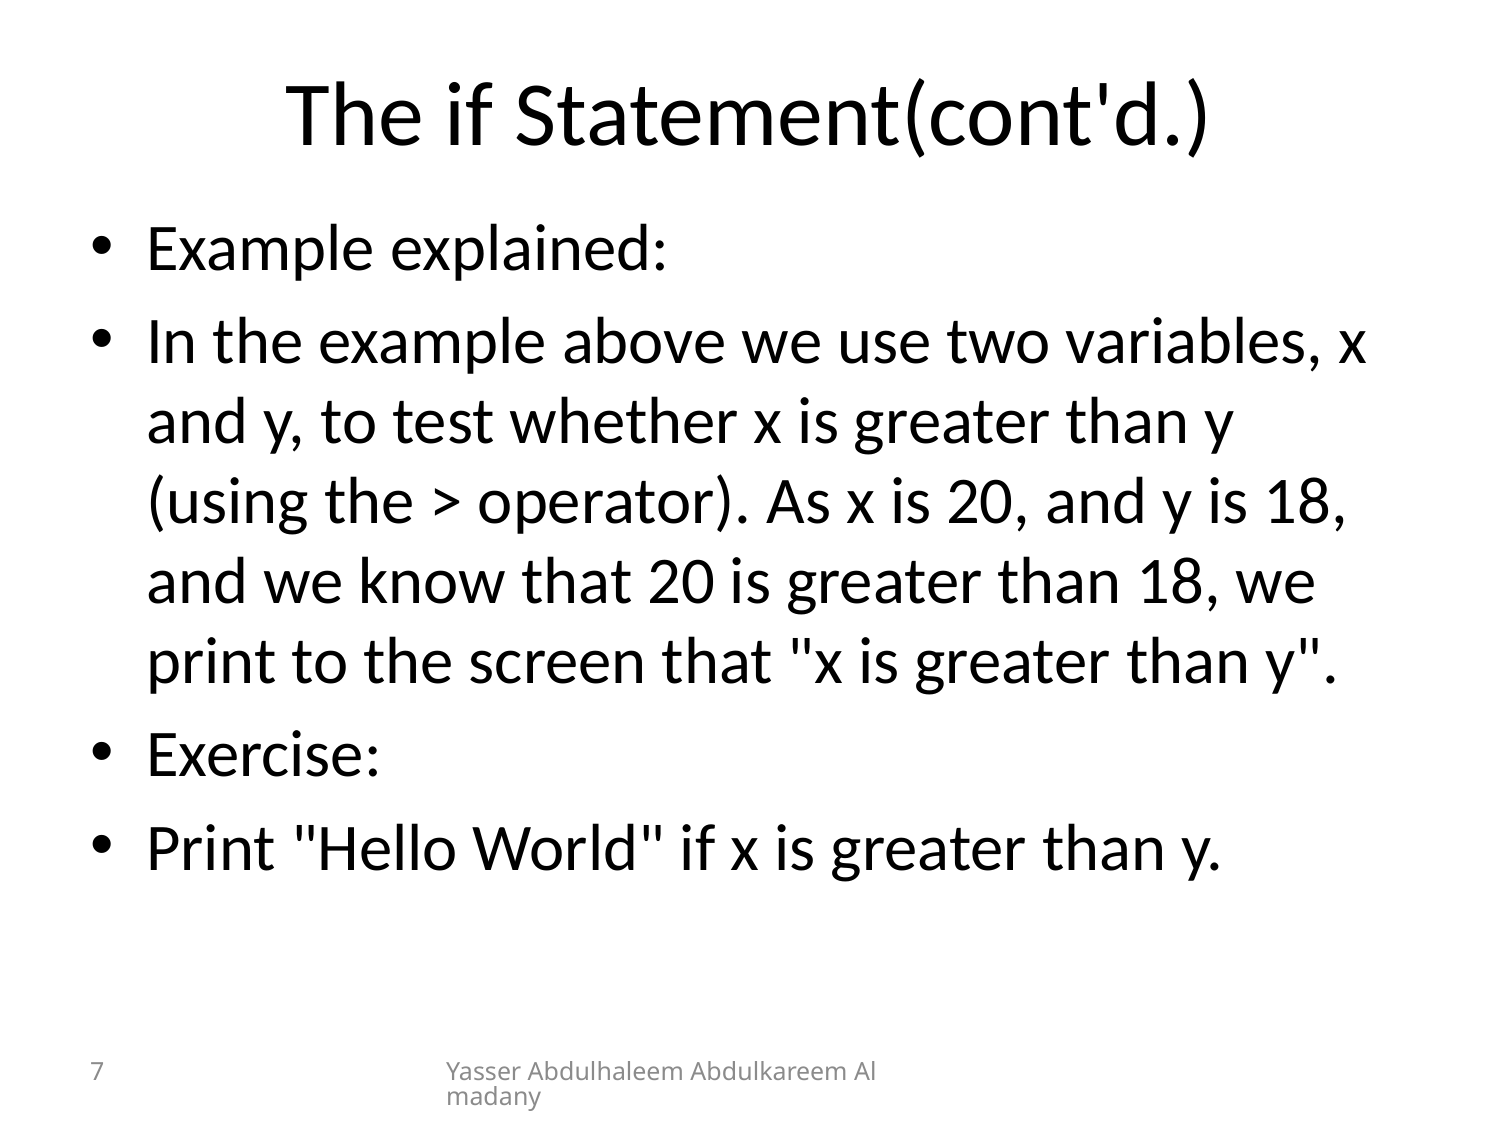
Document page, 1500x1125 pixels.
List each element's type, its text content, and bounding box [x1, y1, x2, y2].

title The if Statement(cont'd.) [75, 45, 1425, 173]
list Example explained: In the example above we use two variables, x and y, to test whether x is greater than y (using the > operator). As x is 20, and y is 18, and we know that 20 is greater than 18, we print to the screen that "x is greater than y". Exercise: Print "Hello World" if x is greater than y. [75, 196, 1425, 1024]
footer Yasser Abdulhaleem Abdulkareem Almadany [512, 1042, 988, 1103]
slide_number 7 [75, 1042, 425, 1103]
